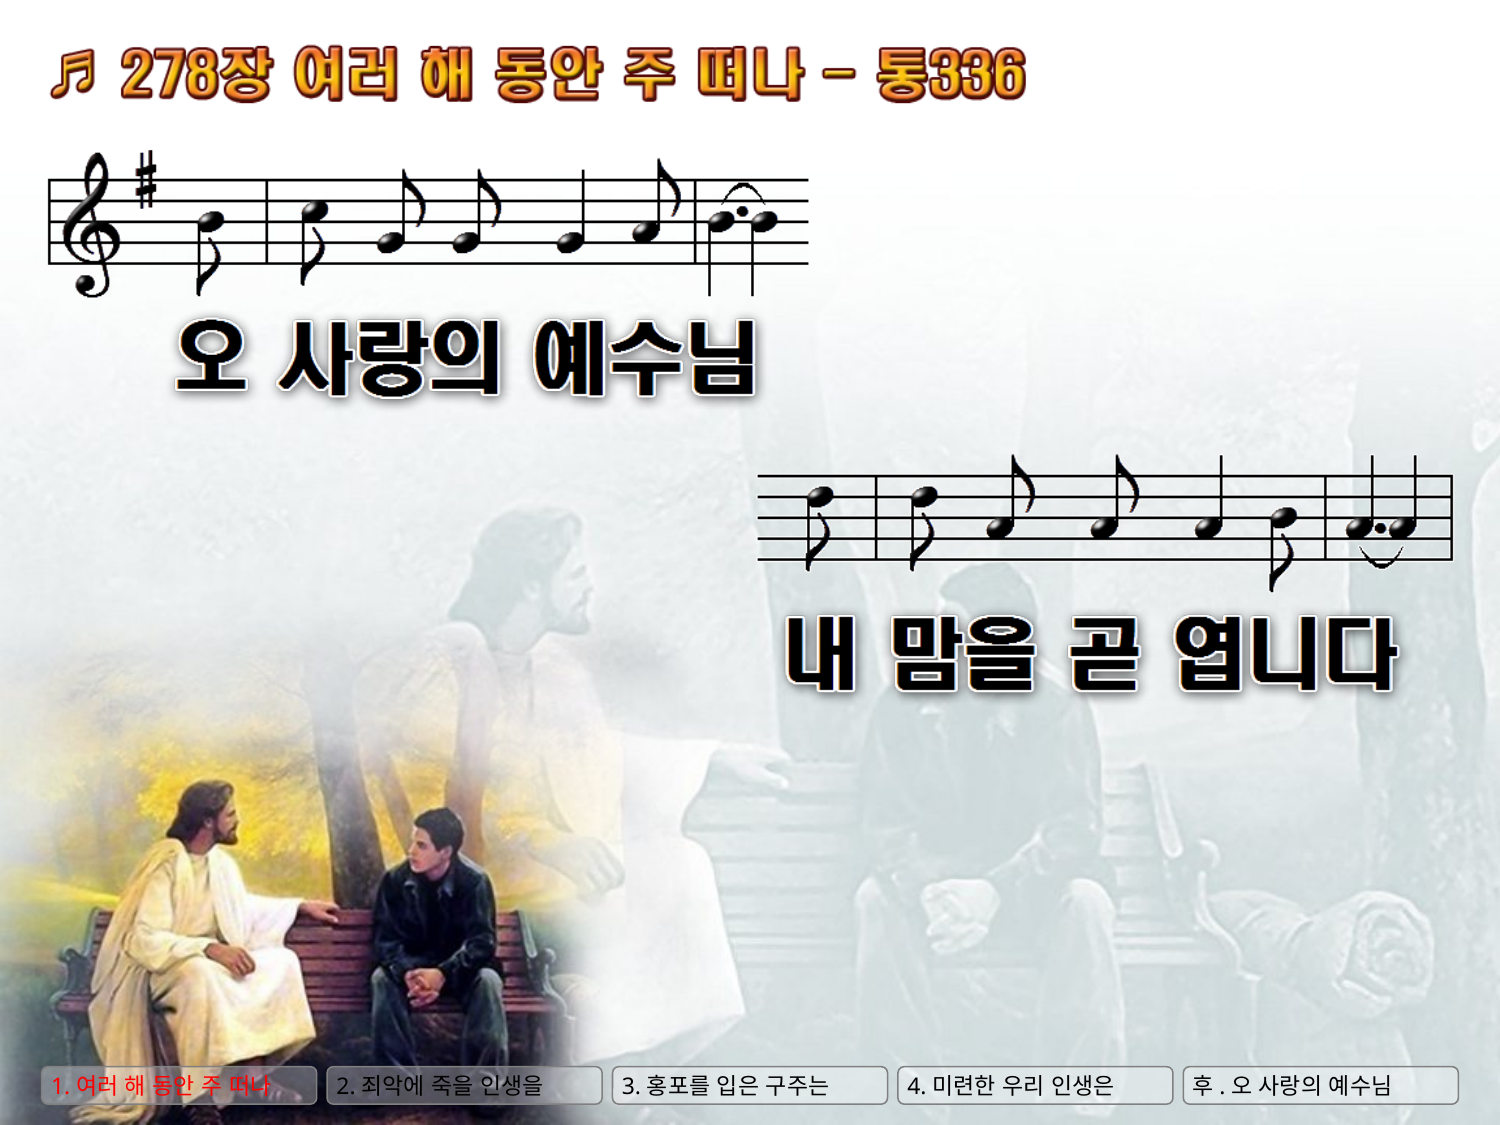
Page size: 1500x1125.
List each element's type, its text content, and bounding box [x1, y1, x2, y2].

text_box 후.오 사랑의 예수님 [1183, 1066, 1459, 1105]
text_box 2.죄악에 죽을 인생을 [327, 1066, 603, 1105]
text_box 1.여러 해 동안 주 떠나 [41, 1066, 317, 1105]
text_box 3.홍포를 입은 구주는 [612, 1066, 888, 1105]
picture [0, 0, 1500, 1125]
text_box 4.미련한 우리 인생은 [897, 1066, 1173, 1105]
